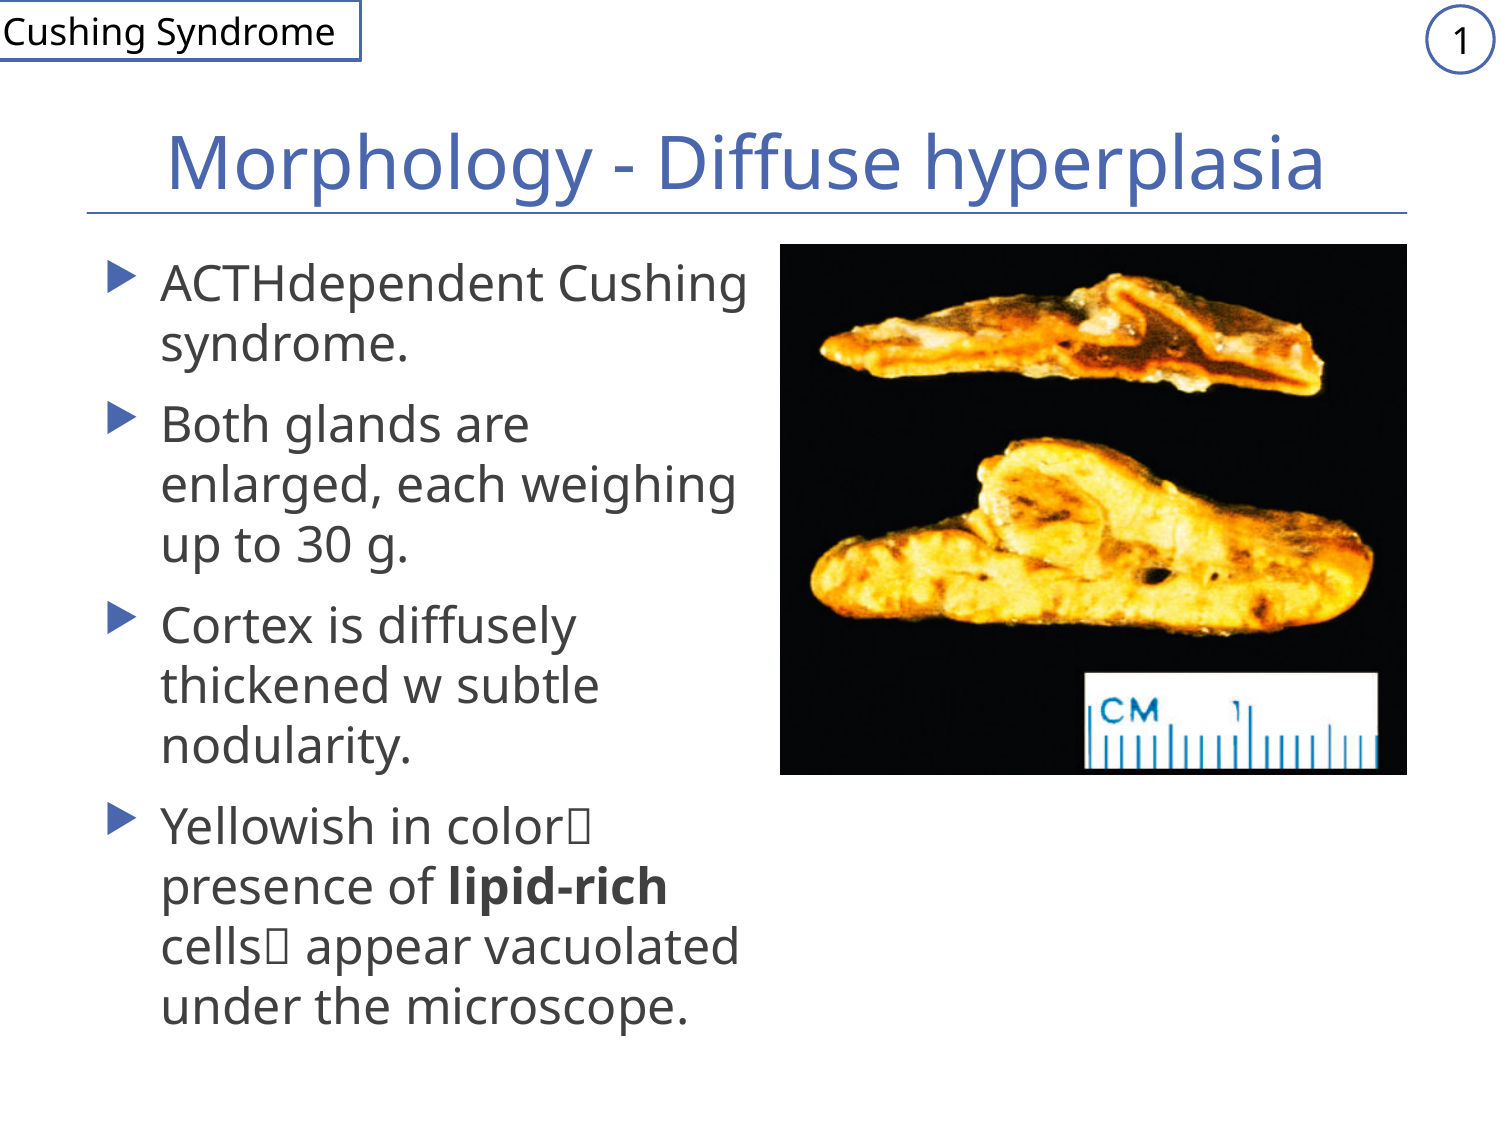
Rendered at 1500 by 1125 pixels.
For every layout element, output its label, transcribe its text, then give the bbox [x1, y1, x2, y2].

list ACTHdependent Cushing syndrome. Both glands are enlarged, each weighing up to 30 g. Cortex is diffusely thickened w subtle nodularity. Yellowish in color presence of lipid-rich cells appear vacuolated under the microscope. [88, 244, 781, 1066]
text_box 1 [1425, 4, 1496, 75]
text_box Cushing Syndrome [0, 0, 362, 62]
title Morphology - Diffuse hyperplasia [87, 107, 1407, 212]
picture [779, 243, 1408, 776]
